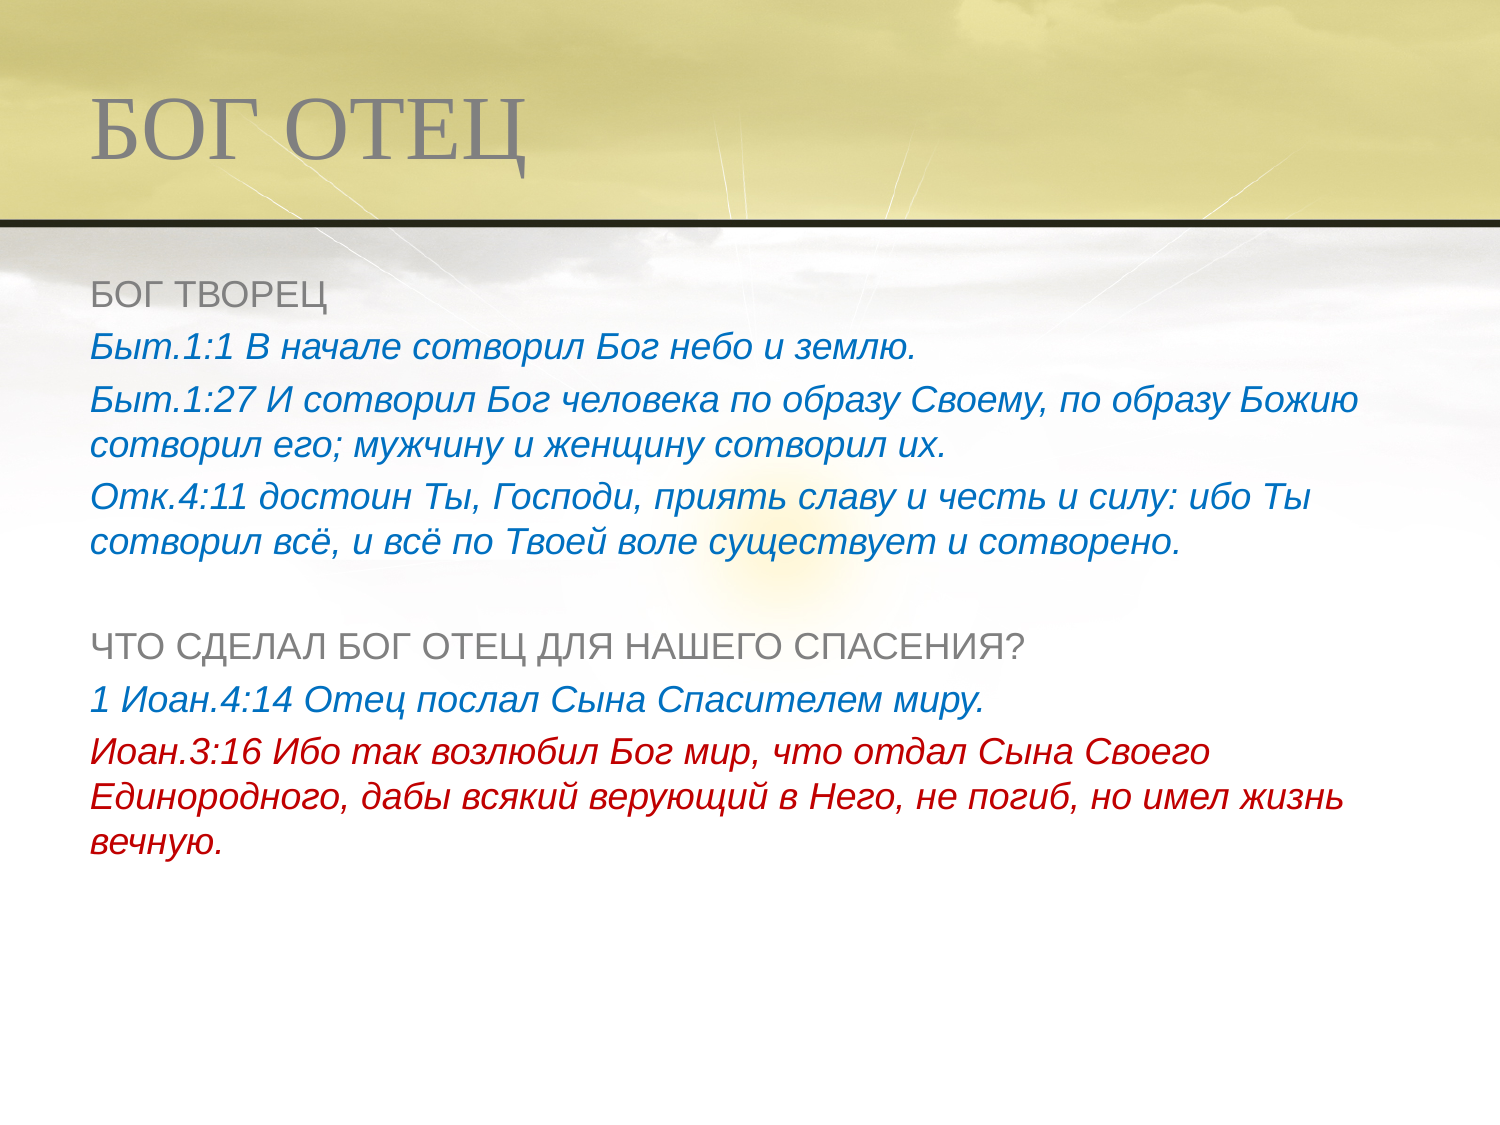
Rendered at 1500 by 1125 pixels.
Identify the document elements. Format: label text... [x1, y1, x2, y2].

title БОГ ОТЕЦ [74, 44, 1426, 201]
picture [0, 0, 1500, 1125]
list БОГ ТВОРЕЦ Быт.1:1 В начале сотворил Бог небо и землю. Быт.1:27 И сотворил Бог человека по образу Своему, по образу Божию сотворил его; мужчину и женщину сотворил их. Отк.4:11 достоин Ты, Господи, приять славу и честь и силу: ибо Ты сотворил всё, и всё по Твоей воле существует и сотворено. Что сделал Бог Отец для нашего спасения? 1 Иоан.4:14 Отец послал Сына Спасителем миру. Иоан.3:16 Ибо так возлюбил Бог мир, что отдал Сына Своего Единородного, дабы всякий верующий в Него, не погиб, но имел жизнь вечную. [74, 262, 1426, 1006]
